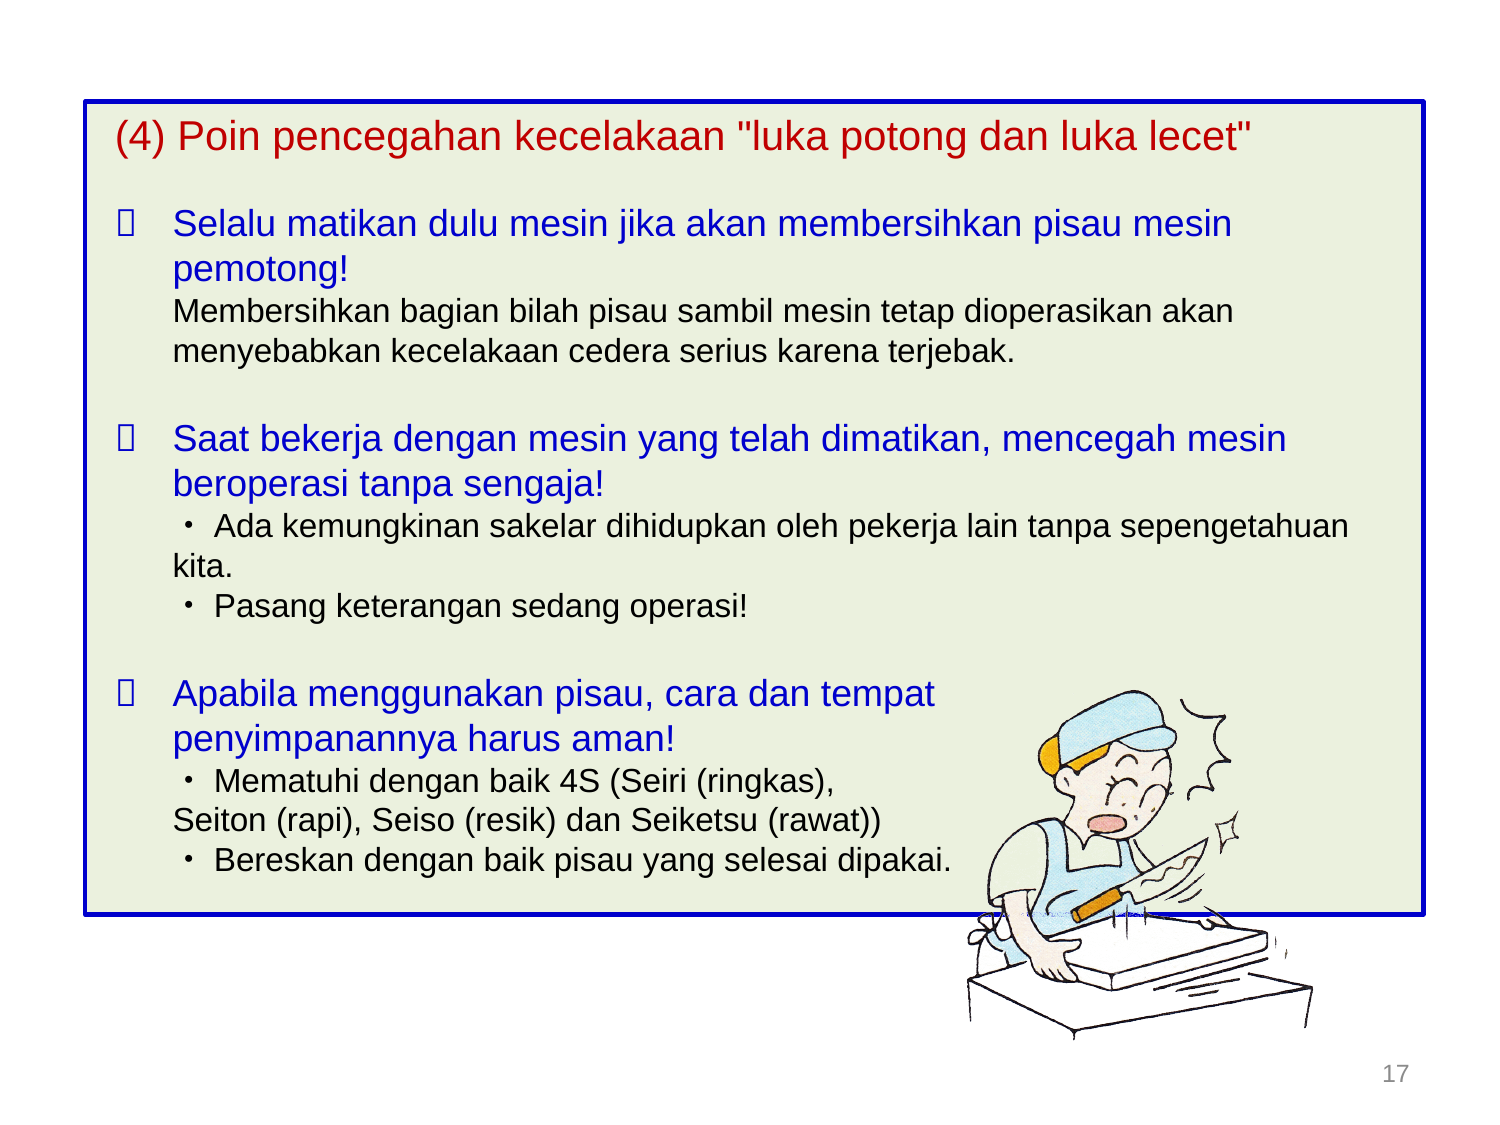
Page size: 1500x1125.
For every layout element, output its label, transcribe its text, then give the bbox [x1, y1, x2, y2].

picture [937, 668, 1330, 1059]
text_box (4) Poin pencegahan kecelakaan "luka potong dan luka lecet"  Selalu matikan dulu mesin jika akan membersihkan pisau mesin pemotong! Membersihkan bagian bilah pisau sambil mesin tetap dioperasikan akan menyebabkan kecelakaan cedera serius karena terjebak.  Saat bekerja dengan mesin yang telah dimatikan, mencegah mesin beroperasi tanpa sengaja! ・Ada kemungkinan sakelar dihidupkan oleh pekerja lain tanpa sepengetahuan kita. ・Pasang keterangan sedang operasi!  Apabila menggunakan pisau, cara dan tempat penyimpanannya harus aman! ・Mematuhi dengan baik 4S (Seiri (ringkas), Seiton (rapi), Seiso (resik) dan Seiketsu (rawat)) ・Bereskan dengan baik pisau yang selesai dipakai. [83, 100, 1425, 917]
slide_number 17 [1074, 1042, 1425, 1103]
